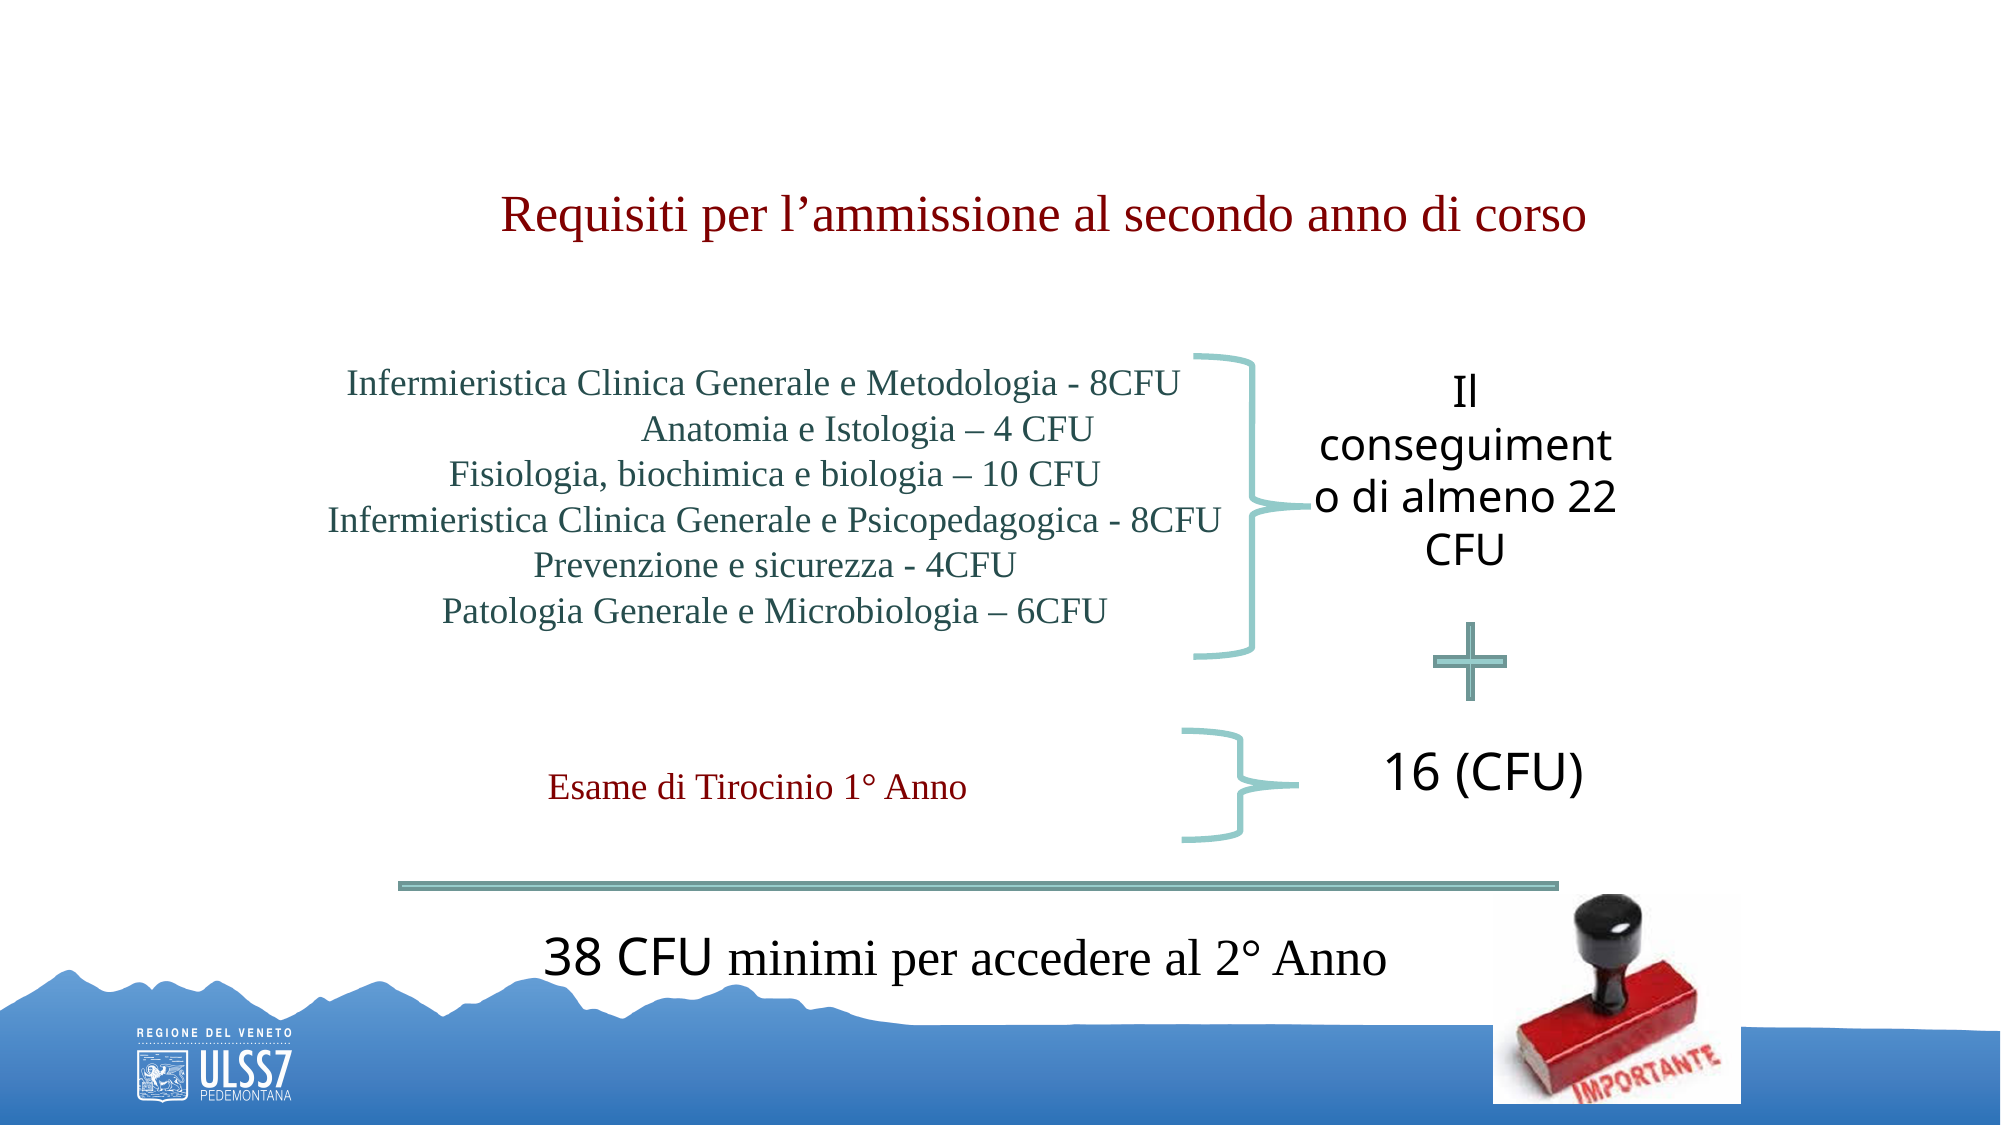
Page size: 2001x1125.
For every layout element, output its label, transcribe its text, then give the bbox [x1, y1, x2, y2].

text_box [253, 437, 982, 1125]
text_box [1193, 356, 1311, 657]
text_box [399, 882, 1557, 890]
text_box [1435, 624, 1506, 699]
text_box 16 (CFU) [1349, 730, 1617, 809]
text_box Il conseguimento di almeno 22 CFU [1295, 356, 1637, 582]
text_box 38 CFU minimi per accedere al 2° Anno [492, 916, 1439, 994]
picture [0, 0, 2001, 1125]
text_box Requisiti per l’ammissione al secondo anno di corso [292, 62, 1718, 250]
text_box [1181, 730, 1299, 840]
text_box Esame di Tirocinio 1° Anno [492, 708, 1033, 815]
text_box Infermieristica Clinica Generale e Metodologia - 8CFU Anatomia e Istologia – 4 CFU Fisiologia, biochimica e biologia – 10 CFU Infermieristica Clinica Generale e Psicopedagogica - 8CFU Prevenzione e sicurezza - 4CFU Patologia Generale e Microbiologia – 6CFU [303, 350, 1248, 685]
